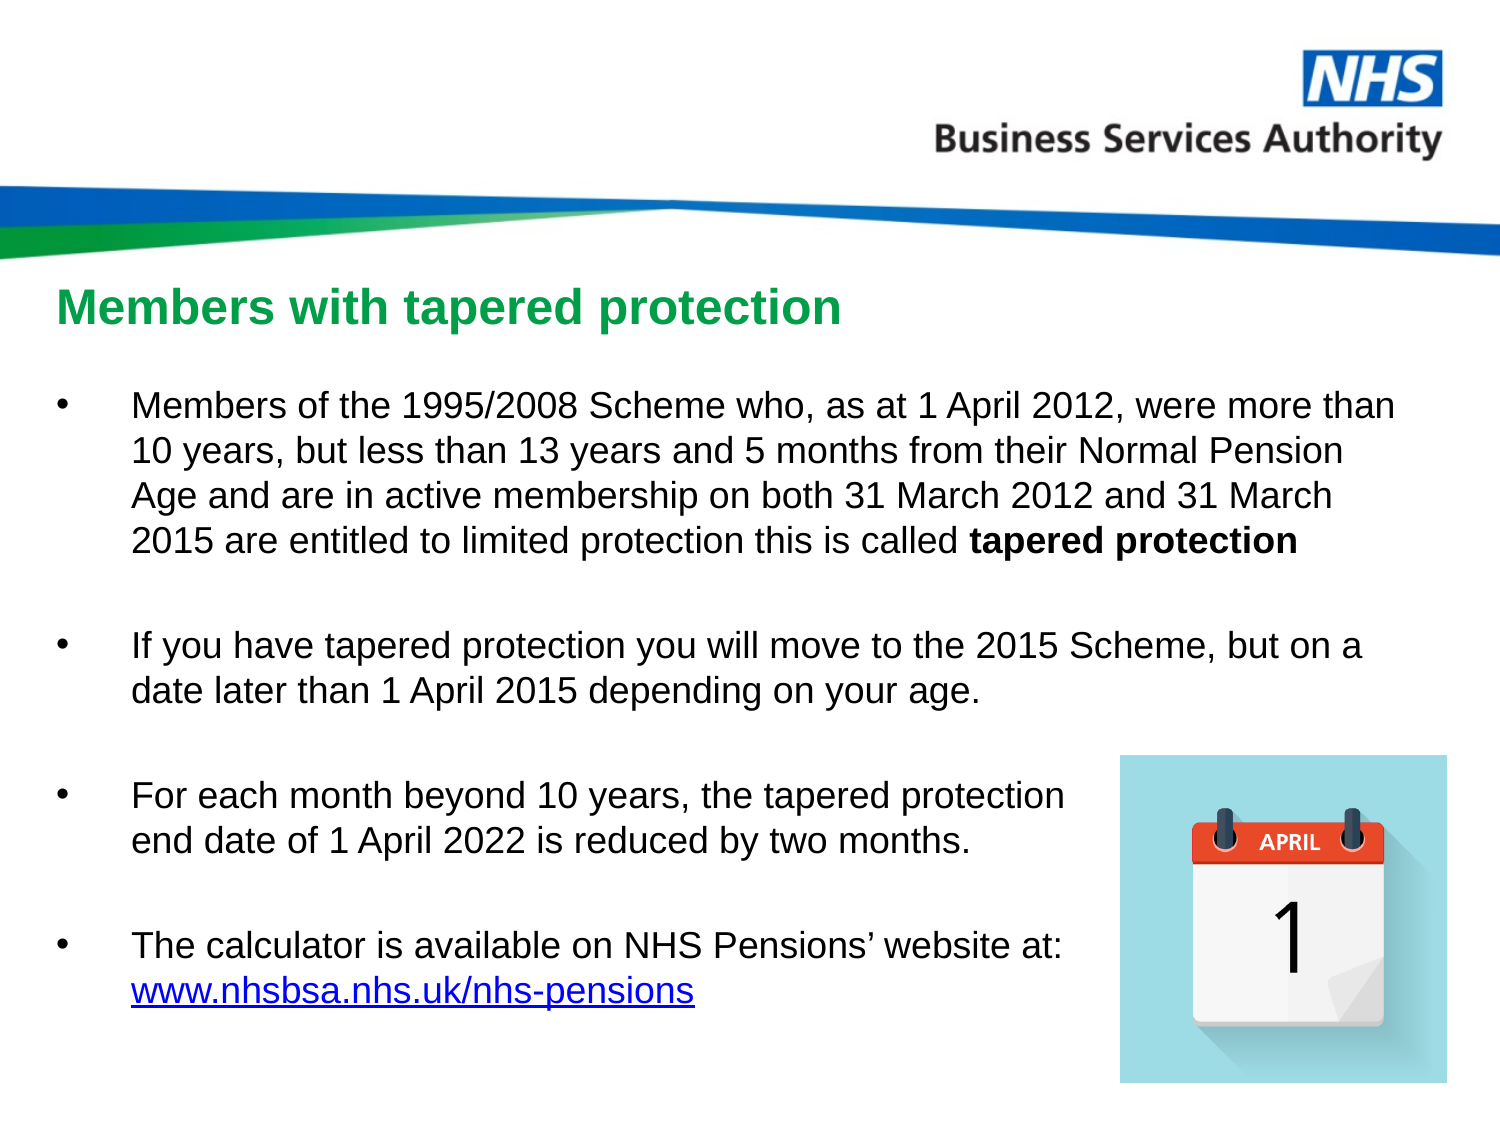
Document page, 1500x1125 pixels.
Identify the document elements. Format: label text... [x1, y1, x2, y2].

list Members of the 1995/2008 Scheme who, as at 1 April 2012, were more than 10 years, but less than 13 years and 5 months from their Normal Pension Age and are in active membership on both 31 March 2012 and 31 March 2015 are entitled to limited protection this is called tapered protection If you have tapered protection you will move to the 2015 Scheme, but on a date later than 1 April 2015 depending on your age. For each month beyond 10 years, the tapered protection end date of 1 April 2022 is reduced by two months. The calculator is available on NHS Pensions’ website at: www.nhsbsa.nhs.uk/nhs-pensions [41, 373, 1425, 1083]
picture [1120, 755, 1448, 1083]
picture [0, 0, 1500, 273]
title Members with tapered protection [41, 267, 1425, 362]
